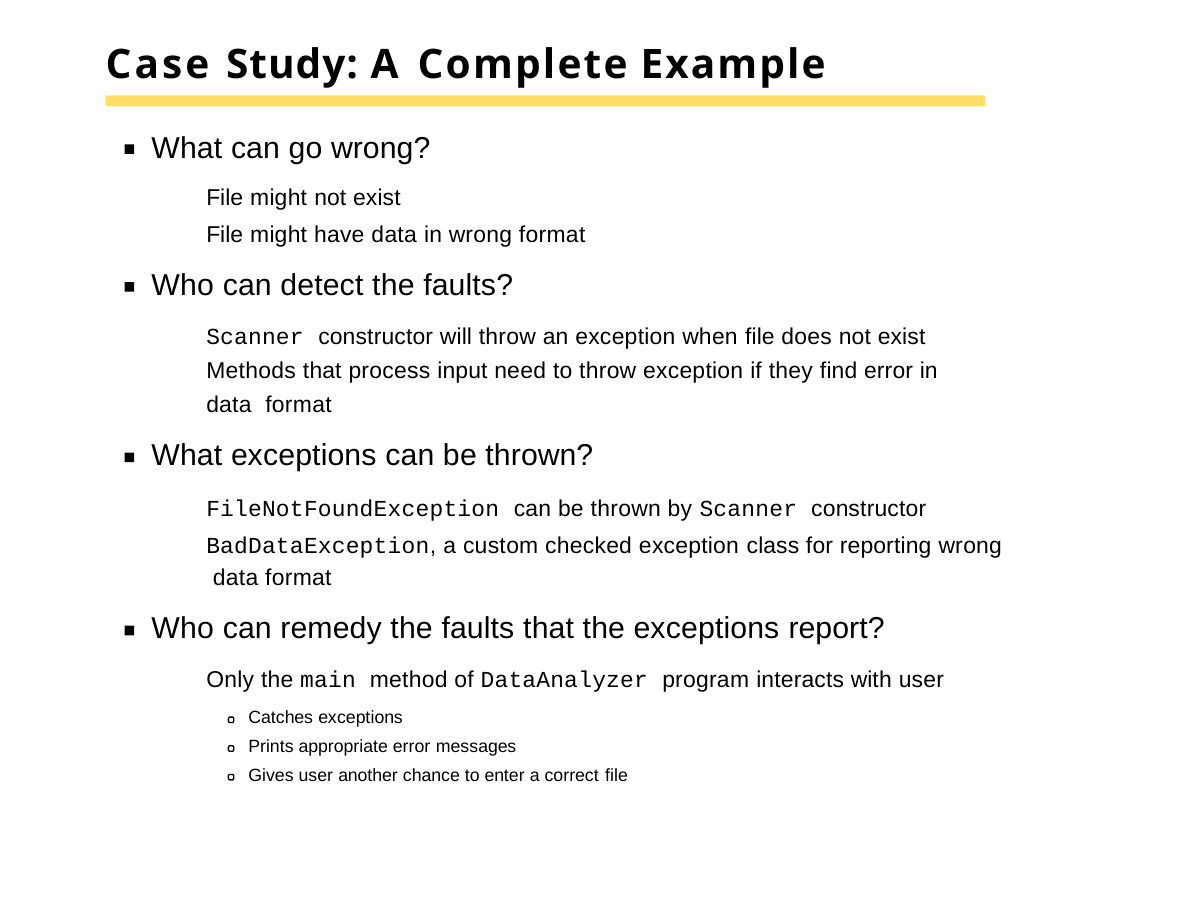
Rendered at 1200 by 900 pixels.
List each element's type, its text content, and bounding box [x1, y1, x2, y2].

text_box [124, 625, 135, 636]
text_box [124, 282, 135, 292]
text_box What can go wrong? File might not exist File might have data in wrong format Who can detect the faults? Scanner constructor will throw an exception when file does not exist Methods that process input need to throw exception if they find error in data format What exceptions can be thrown? FileNotFoundException can be thrown by Scanner constructor BadDataException, a custom checked exception class for reporting wrong data format Who can remedy the faults that the exceptions report? Only the main method of DataAnalyzer program interacts with user Catches exceptions Prints appropriate error messages Gives user another chance to enter a correct file [149, 127, 1004, 785]
text_box [124, 144, 135, 154]
text_box [124, 452, 135, 463]
title Case Study: A Complete Example [103, 38, 1097, 189]
